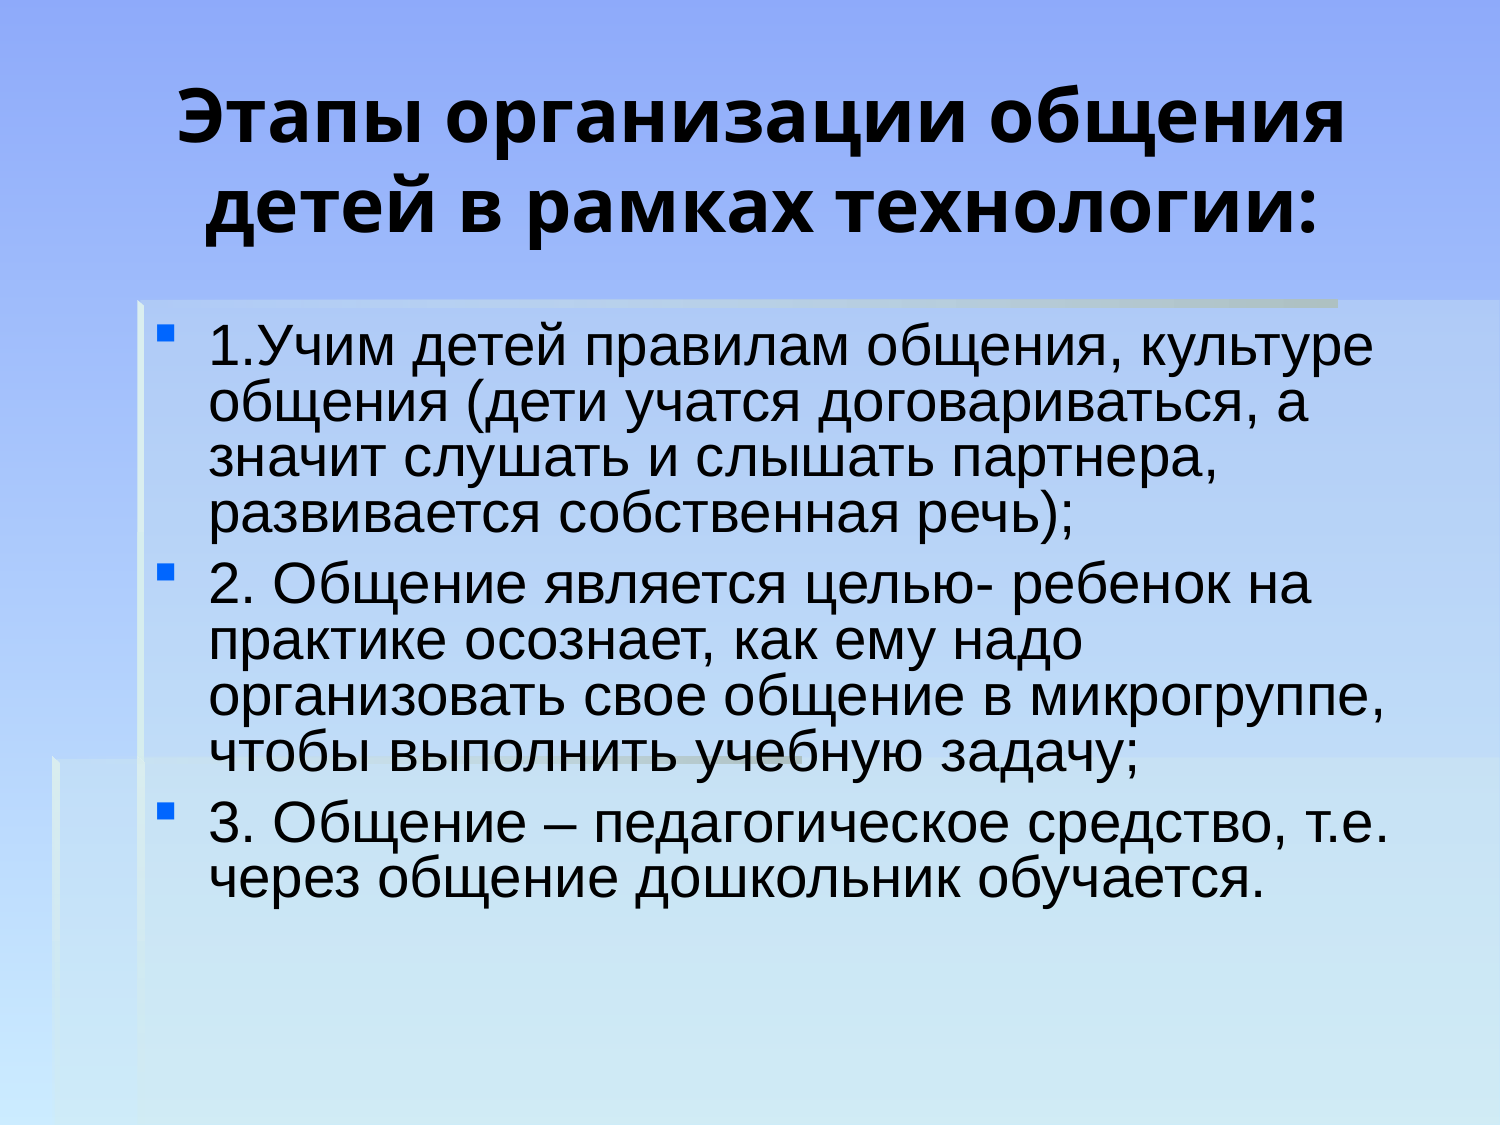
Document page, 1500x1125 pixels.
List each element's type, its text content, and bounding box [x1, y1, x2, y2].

list 1.Учим детей правилам общения, культуре общения (дети учатся договариваться, а значит слушать и слышать партнера, развивается собственная речь); 2. Общение является целью- ребенок на практике осознает, как ему надо организовать свое общение в микрогруппе, чтобы выполнить учебную задачу; 3. Общение – педагогическое средство, т.е. через общение дошкольник обучается. [137, 312, 1452, 1001]
title Этапы организации общения детей в рамках технологии: [74, 39, 1451, 276]
